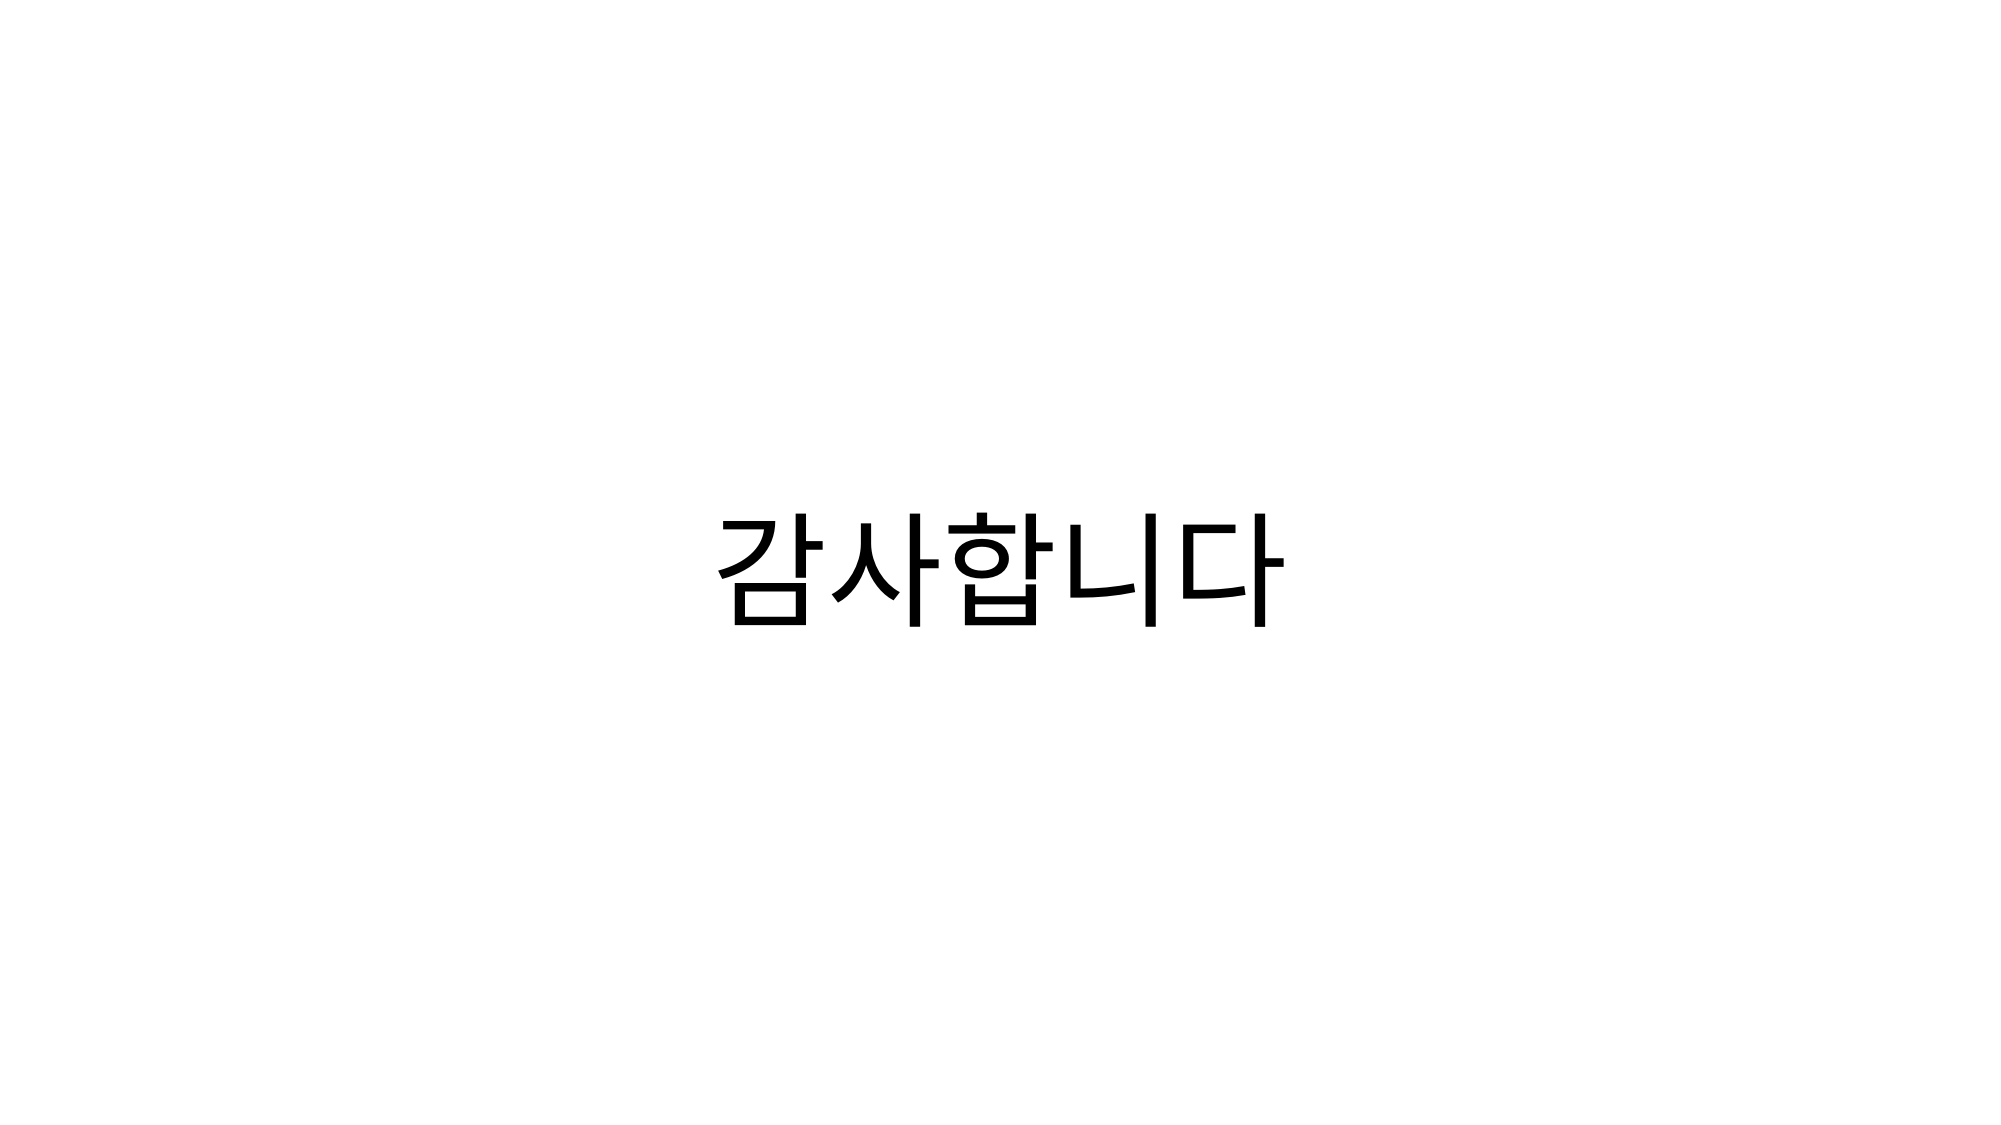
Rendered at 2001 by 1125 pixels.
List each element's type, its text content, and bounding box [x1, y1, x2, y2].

title 감사합니다 [249, 260, 1750, 653]
